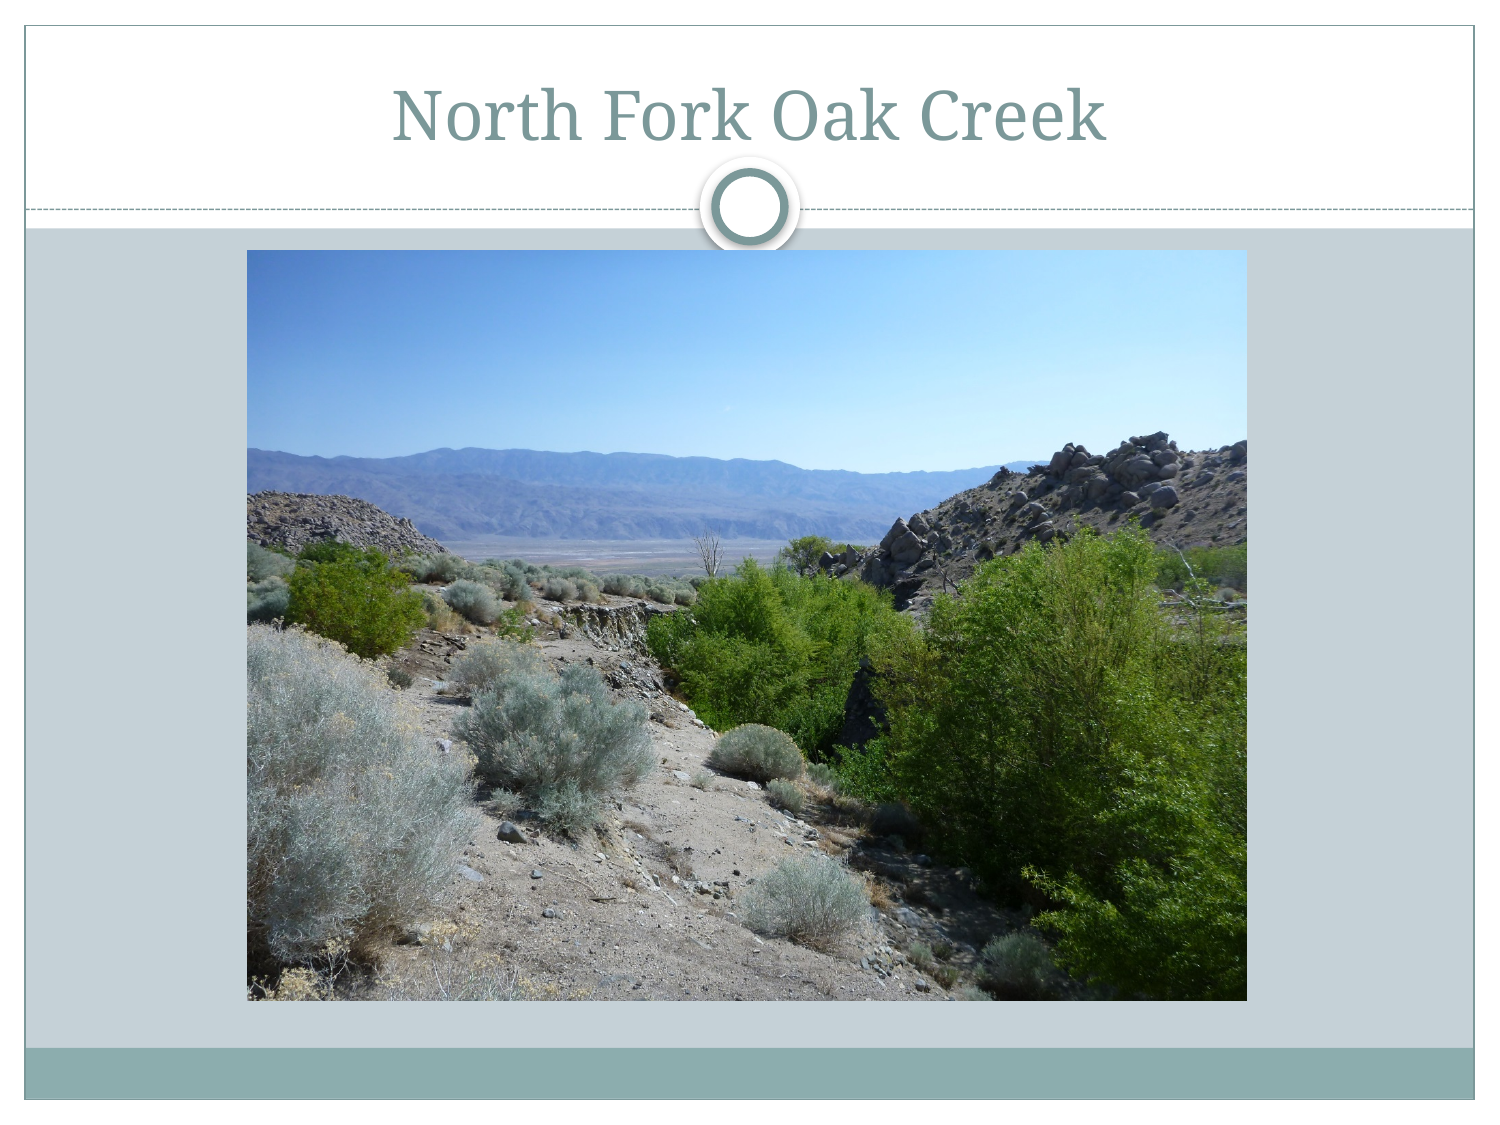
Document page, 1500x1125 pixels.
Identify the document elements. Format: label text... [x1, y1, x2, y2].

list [246, 250, 1248, 1001]
title North Fork Oak Creek [49, 37, 1450, 162]
